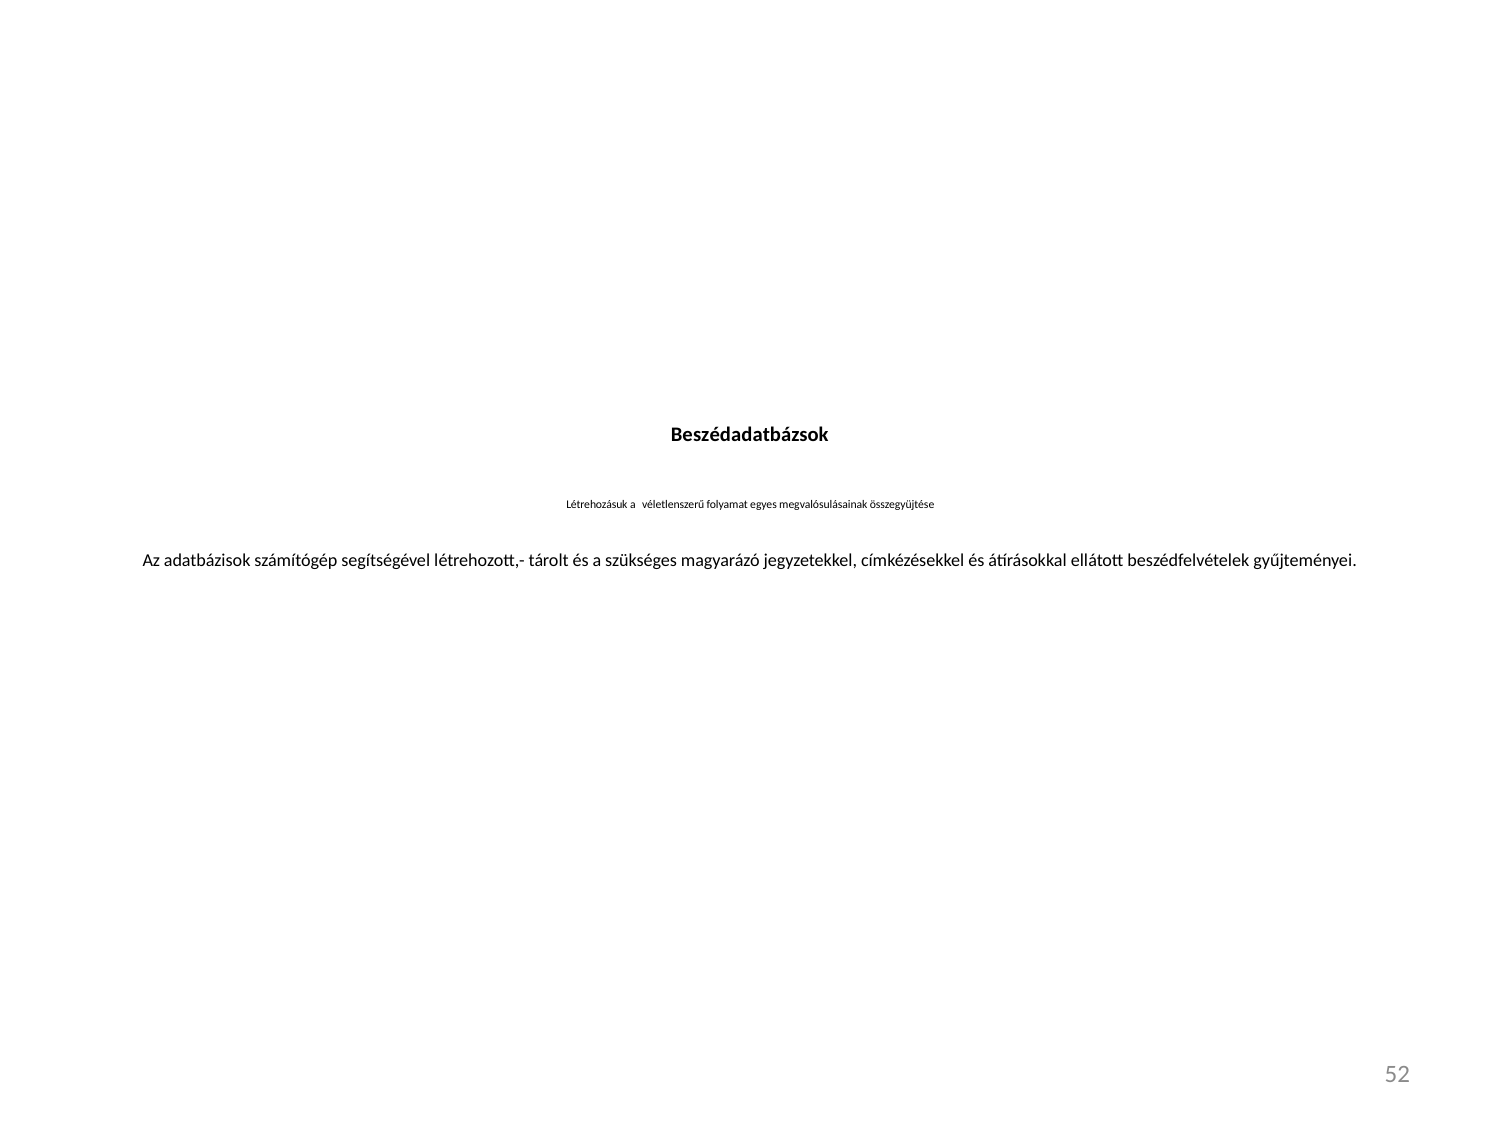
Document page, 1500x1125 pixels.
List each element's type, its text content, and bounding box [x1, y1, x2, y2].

slide_number 52 [1074, 1042, 1425, 1103]
title Beszédadatbázsok Létrehozásuk a véletlenszerű folyamat egyes megvalósulásainak összegyüjtése Az adatbázisok számítógép segítségével létrehozott,- tárolt és a szükséges magyarázó jegyzetekkel, címkézésekkel és átírásokkal ellátott beszédfelvételek gyűjteményei. [112, 412, 1388, 600]
